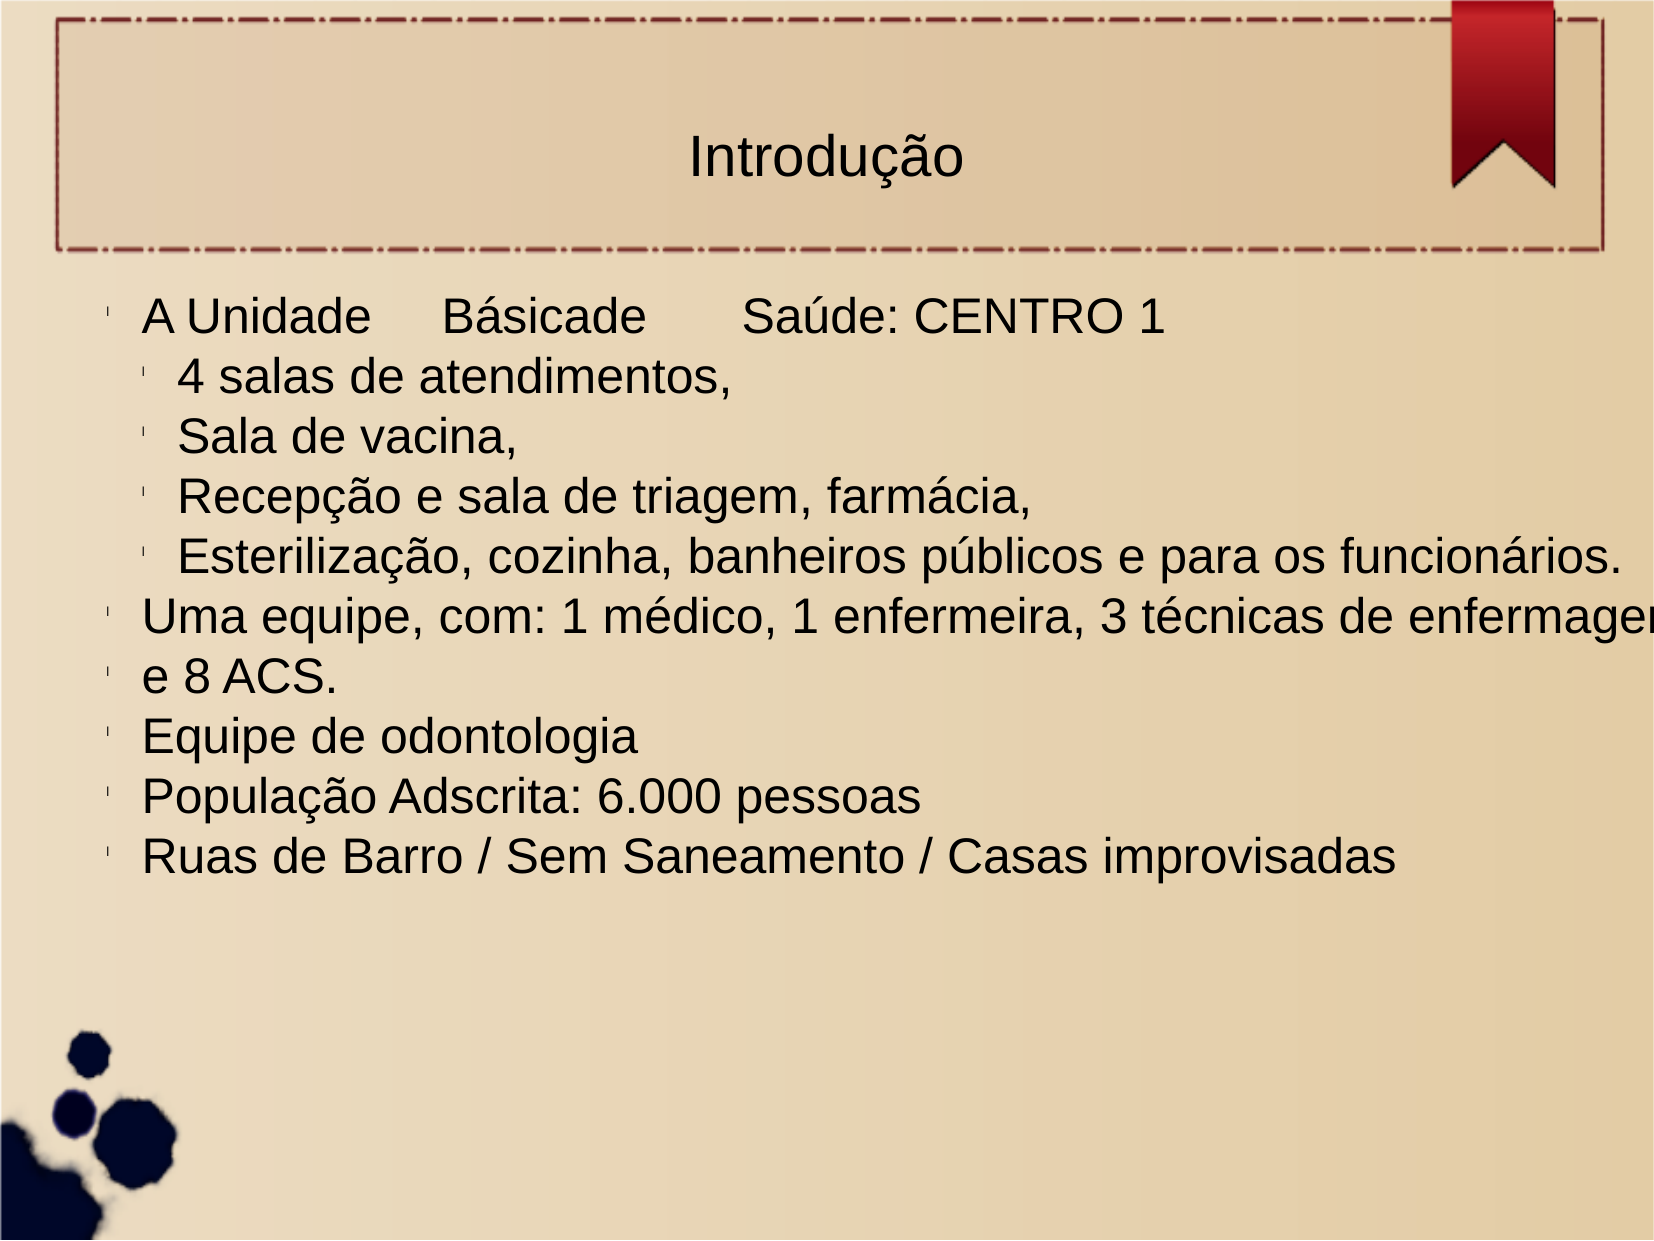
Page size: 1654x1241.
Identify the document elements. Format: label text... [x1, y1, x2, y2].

text_box Introdução [82, 49, 1571, 257]
text_box A Unidade Básica de Saúde: CENTRO 1 4 salas de atendimentos, Sala de vacina, Recepção e sala de triagem, farmácia, Esterilização, cozinha, banheiros públicos e para os funcionários. Uma equipe, com: 1 médico, 1 enfermeira, 3 técnicas de enfermagem e 8 ACS. Equipe de odontologia População Adscrita: 6.000 pessoas Ruas de Barro / Sem Saneamento / Casas improvisadas [106, 283, 1571, 957]
picture [0, 0, 1654, 1240]
